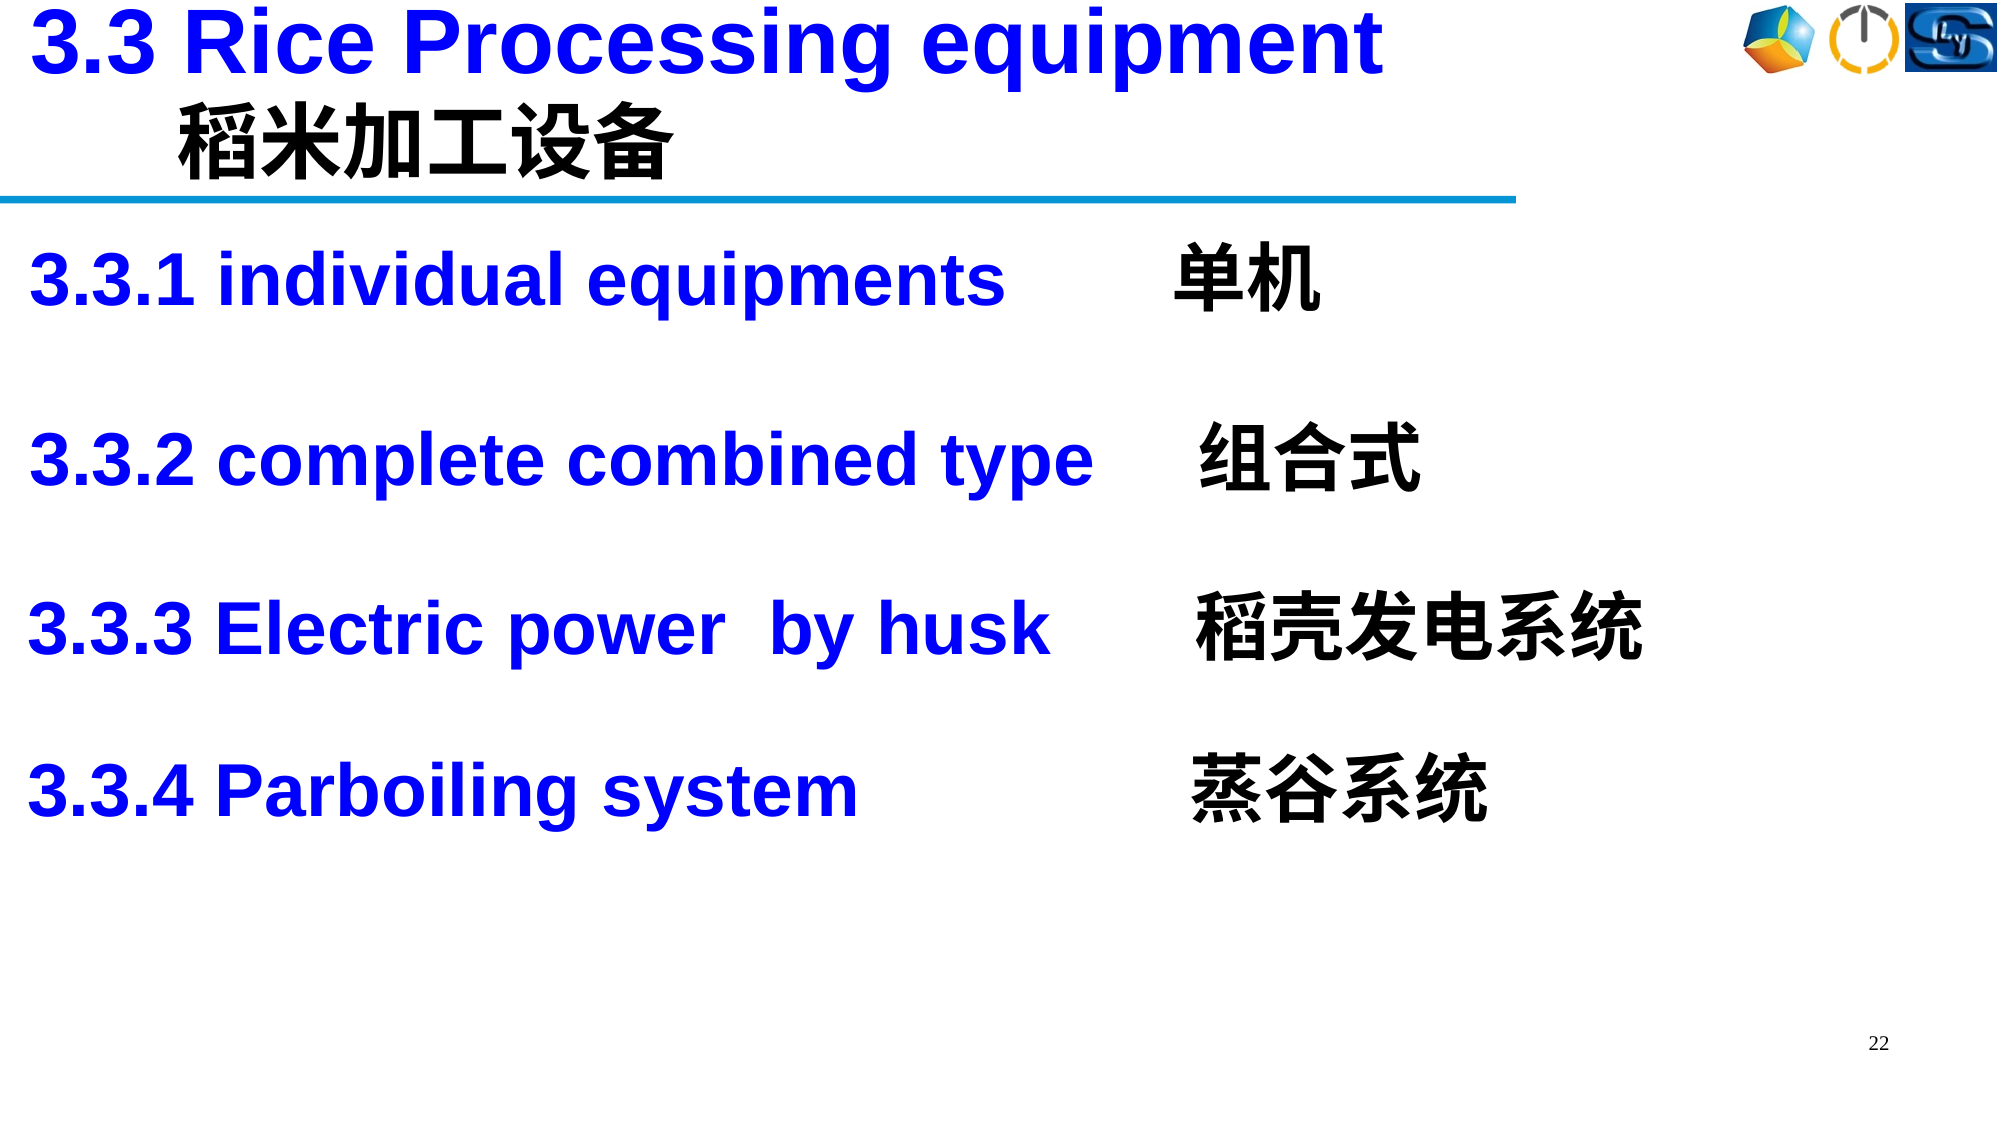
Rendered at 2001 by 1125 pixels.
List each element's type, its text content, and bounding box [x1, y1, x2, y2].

slide_number 22 [1433, 1024, 1901, 1103]
picture [1938, 3, 1997, 72]
text_box 3.3.1 individual equipments 单机 3.3.2 complete combined type 组合式 3.3.3 Electric power by husk 稻壳发电系统 3.3.4 Parboiling system 蒸谷系统 [12, 222, 2000, 841]
text_box 3.3 Rice Processing equipment 稻米加工设备 [15, 0, 1938, 200]
